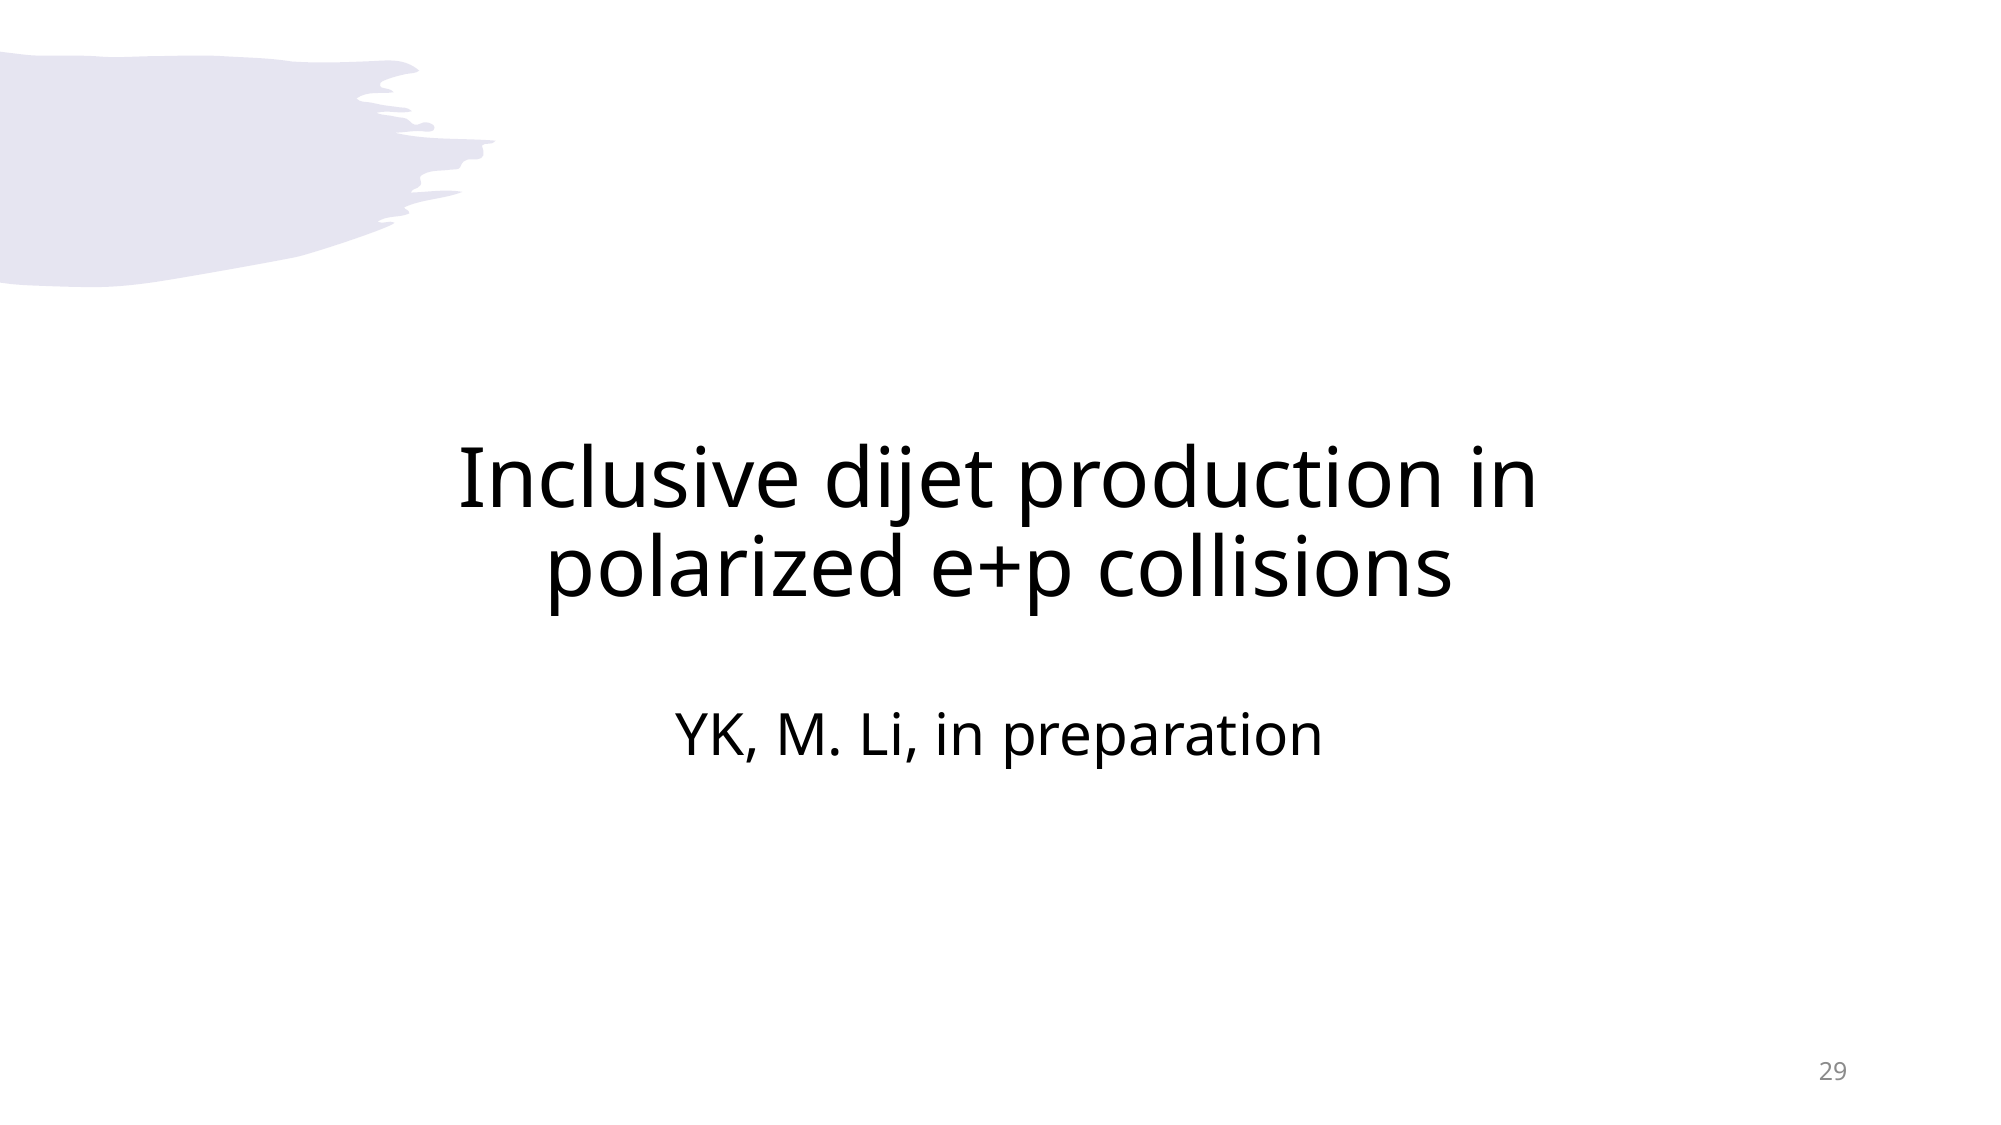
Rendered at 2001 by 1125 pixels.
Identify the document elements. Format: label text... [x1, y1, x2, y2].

slide_number 29 [1412, 1042, 1863, 1103]
title Inclusive dijet production in polarized e+p collisions YK, M. Li, in preparation [324, 366, 1675, 837]
